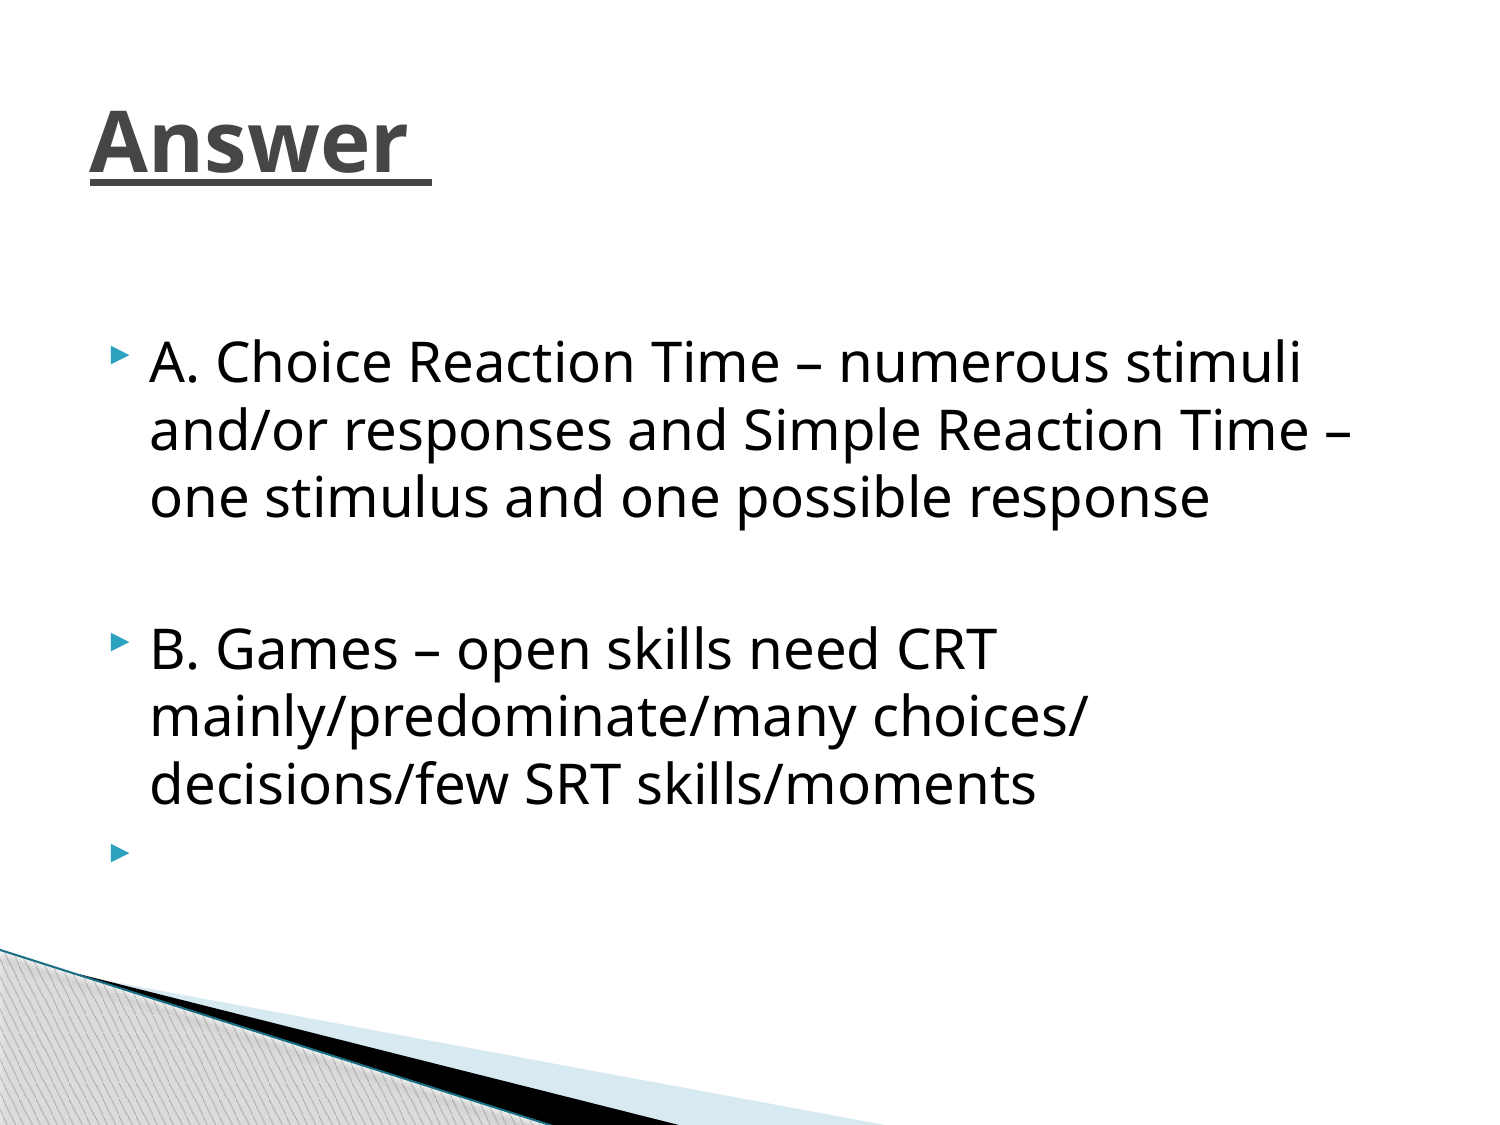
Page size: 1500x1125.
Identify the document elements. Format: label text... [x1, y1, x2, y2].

title Answer [75, 45, 1425, 233]
list A. Choice Reaction Time – numerous stimuli and/or responses and Simple Reaction Time – one stimulus and one possible response B. Games – open skills need CRT mainly/predominate/many choices/ decisions/few SRT skills/moments [75, 243, 1425, 986]
